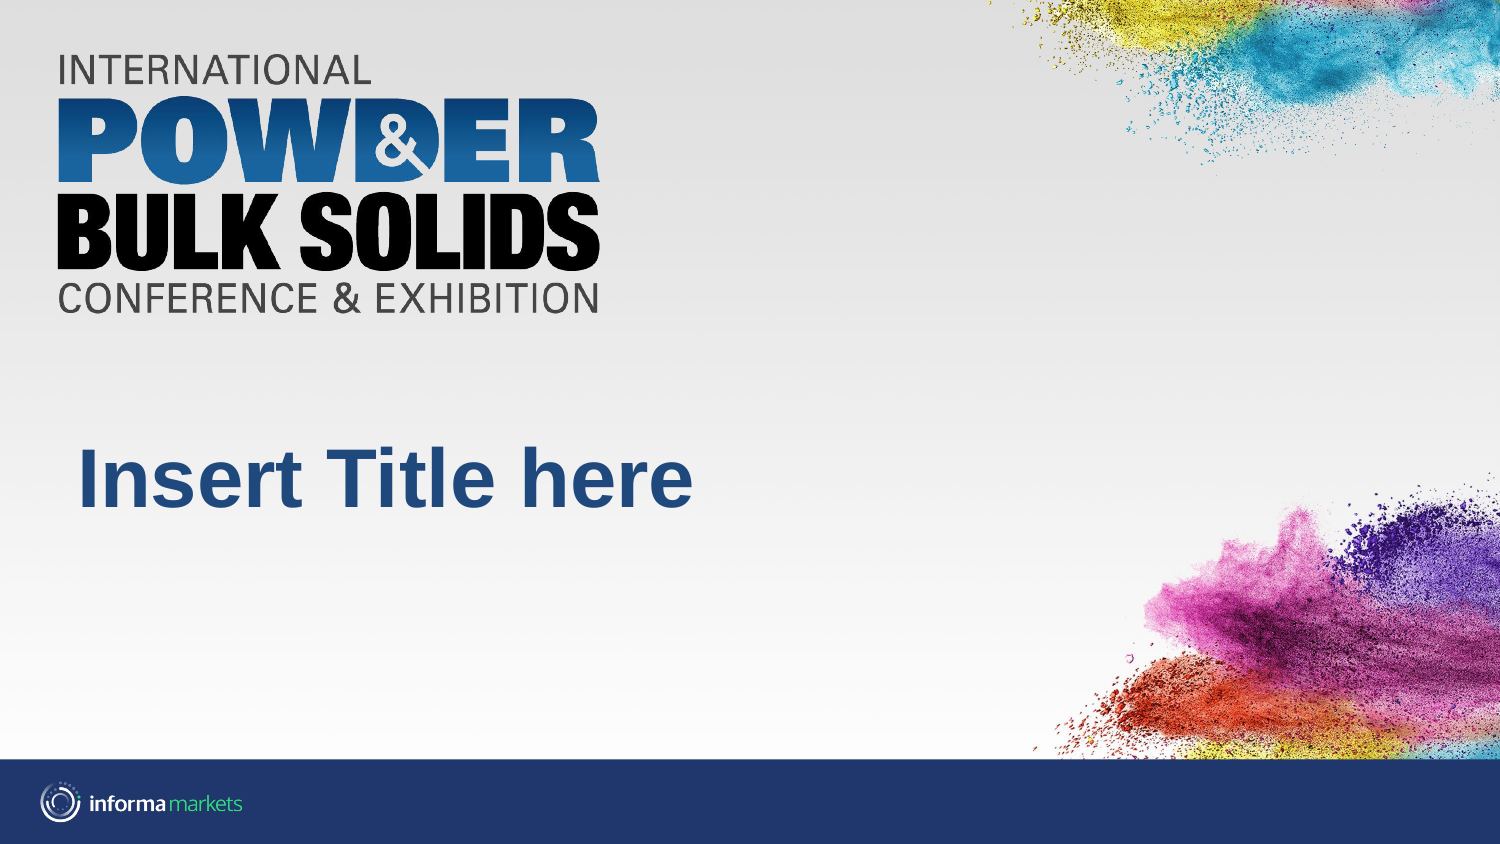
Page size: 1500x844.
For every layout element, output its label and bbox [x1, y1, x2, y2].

text_box [0, 0, 1500, 844]
